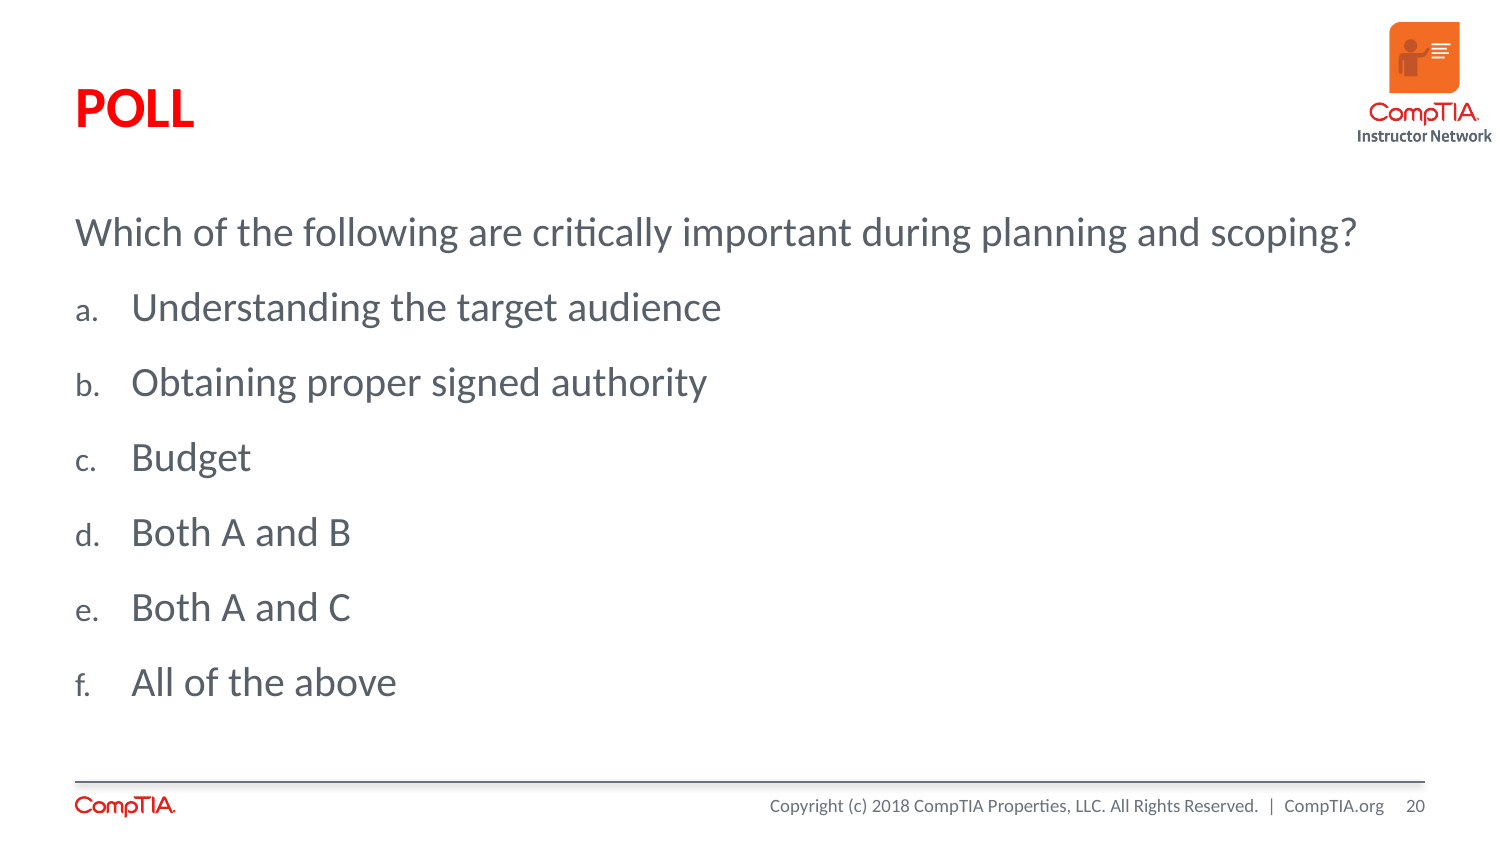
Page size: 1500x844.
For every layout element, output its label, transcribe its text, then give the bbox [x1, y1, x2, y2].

slide_number 20 [1384, 782, 1425, 827]
list Which of the following are critically important during planning and scoping? Understanding the target audience Obtaining proper signed authority Budget Both A and B Both A and C All of the above [75, 196, 1425, 754]
title POLL [75, 33, 1425, 175]
picture [1358, 22, 1492, 142]
